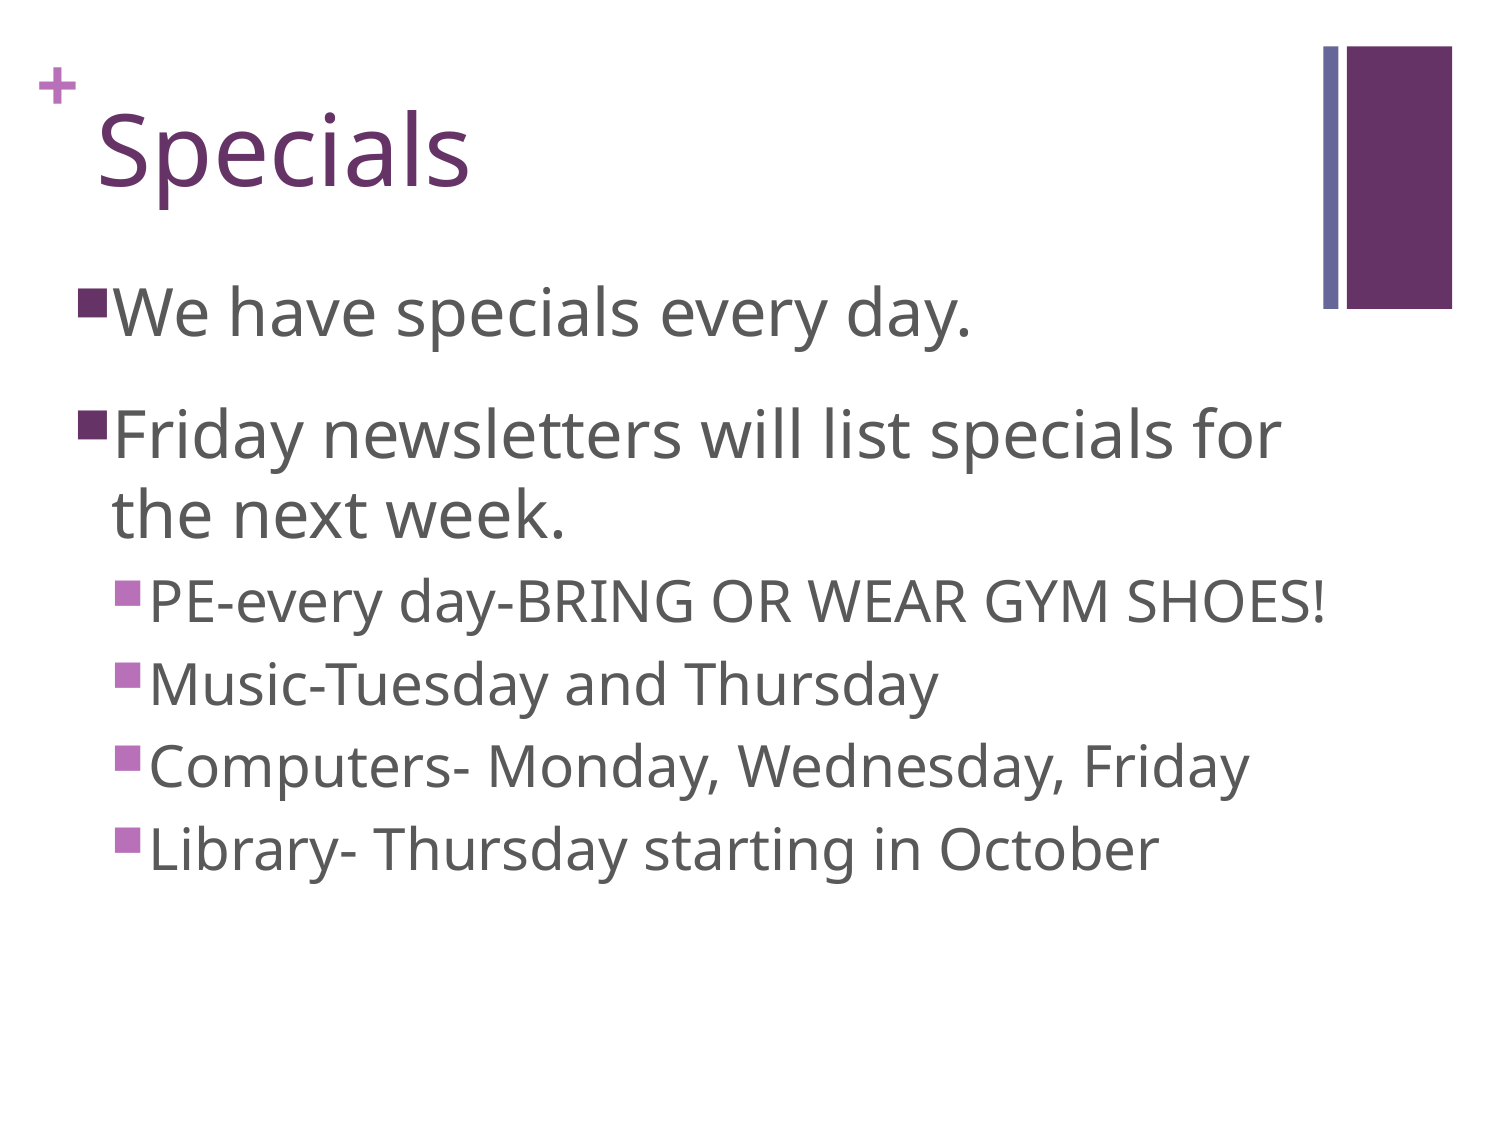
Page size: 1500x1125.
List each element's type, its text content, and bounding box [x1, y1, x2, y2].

title Specials [81, 79, 1322, 262]
list We have specials every day. Friday newsletters will list specials for the next week. PE-every day-BRING OR WEAR GYM SHOES! Music-Tuesday and Thursday Computers- Monday, Wednesday, Friday Library- Thursday starting in October [58, 262, 1374, 1042]
